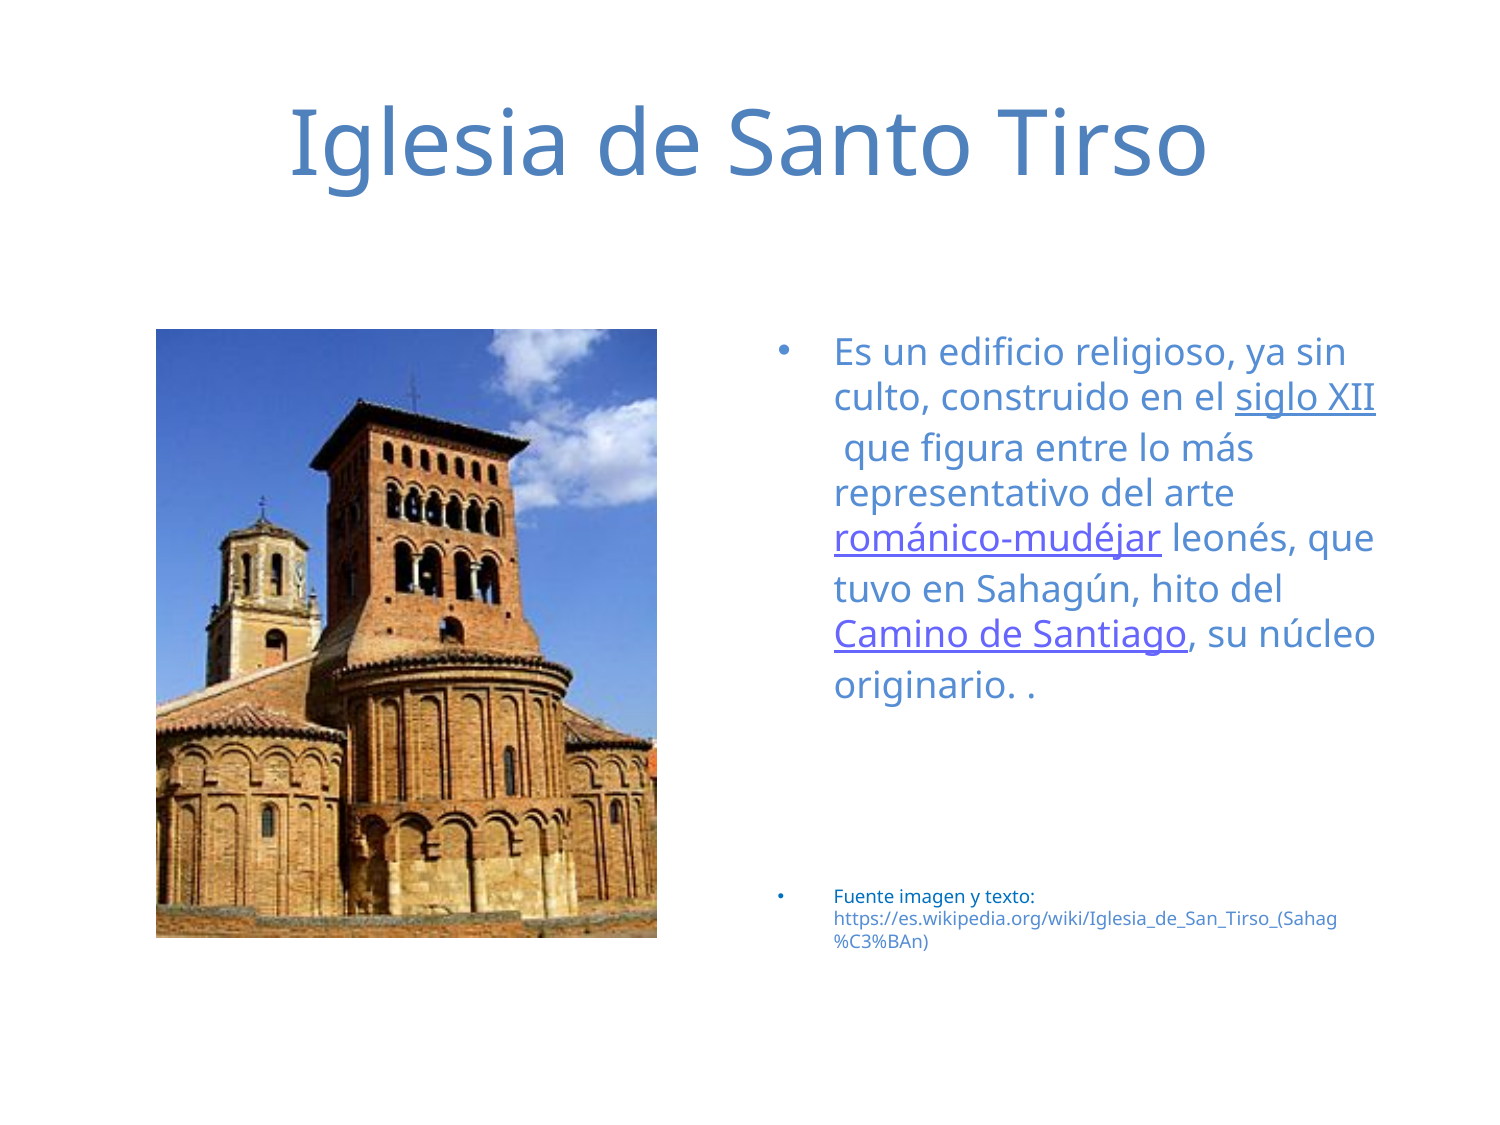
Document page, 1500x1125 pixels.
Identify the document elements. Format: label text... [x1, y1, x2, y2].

list Es un edificio religioso, ya sin culto, construido en el siglo XII que figura entre lo más representativo del arte románico-mudéjar leonés, que tuvo en Sahagún, hito del Camino de Santiago, su núcleo originario. . Fuente imagen y texto: https://es.wikipedia.org/wiki/Iglesia_de_San_Tirso_(Sahag%C3%BAn) [762, 262, 1426, 1006]
title Iglesia de Santo Tirso [74, 44, 1426, 233]
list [155, 329, 657, 938]
